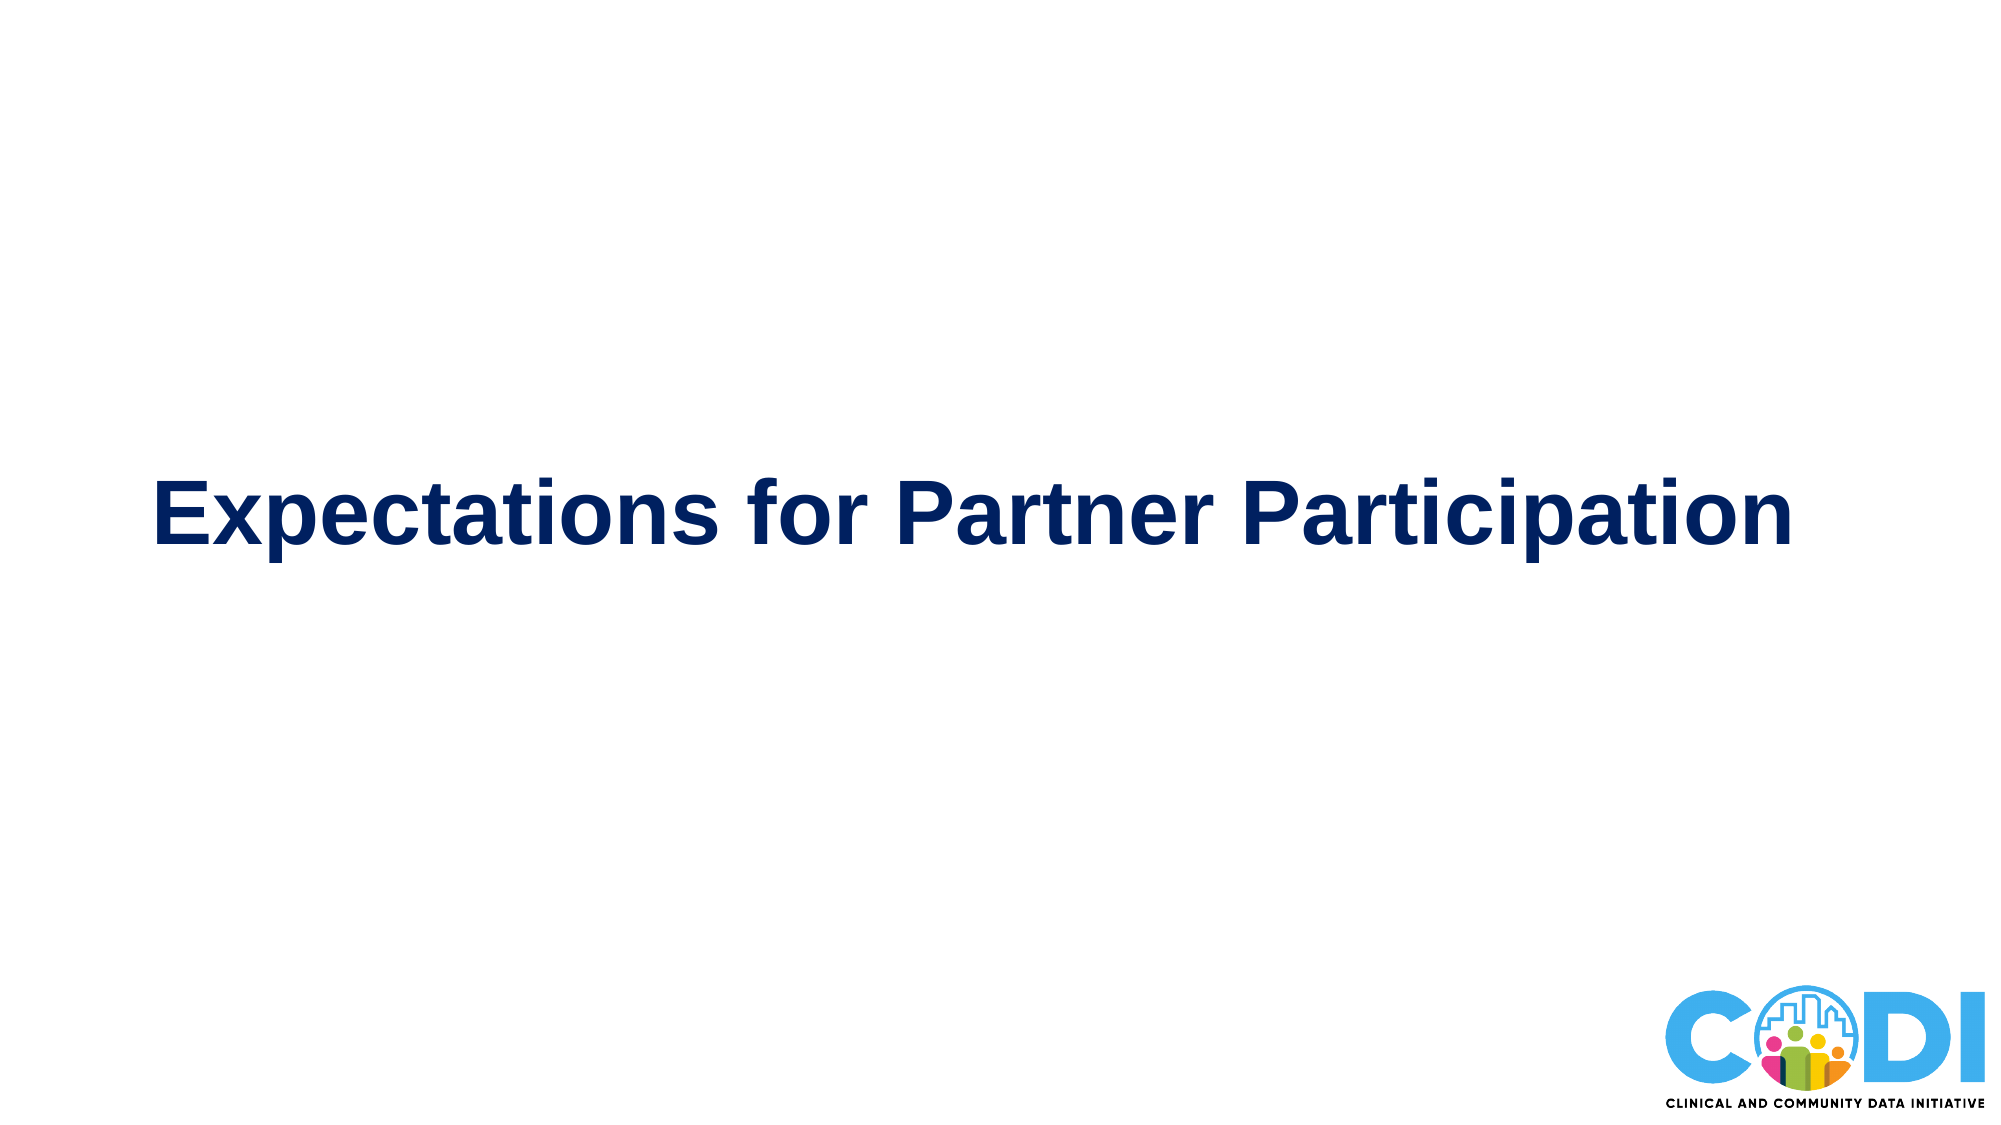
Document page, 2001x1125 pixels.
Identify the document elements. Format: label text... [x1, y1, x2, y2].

title Expectations for Partner Participation [136, 280, 1862, 749]
picture [1665, 985, 1985, 1108]
